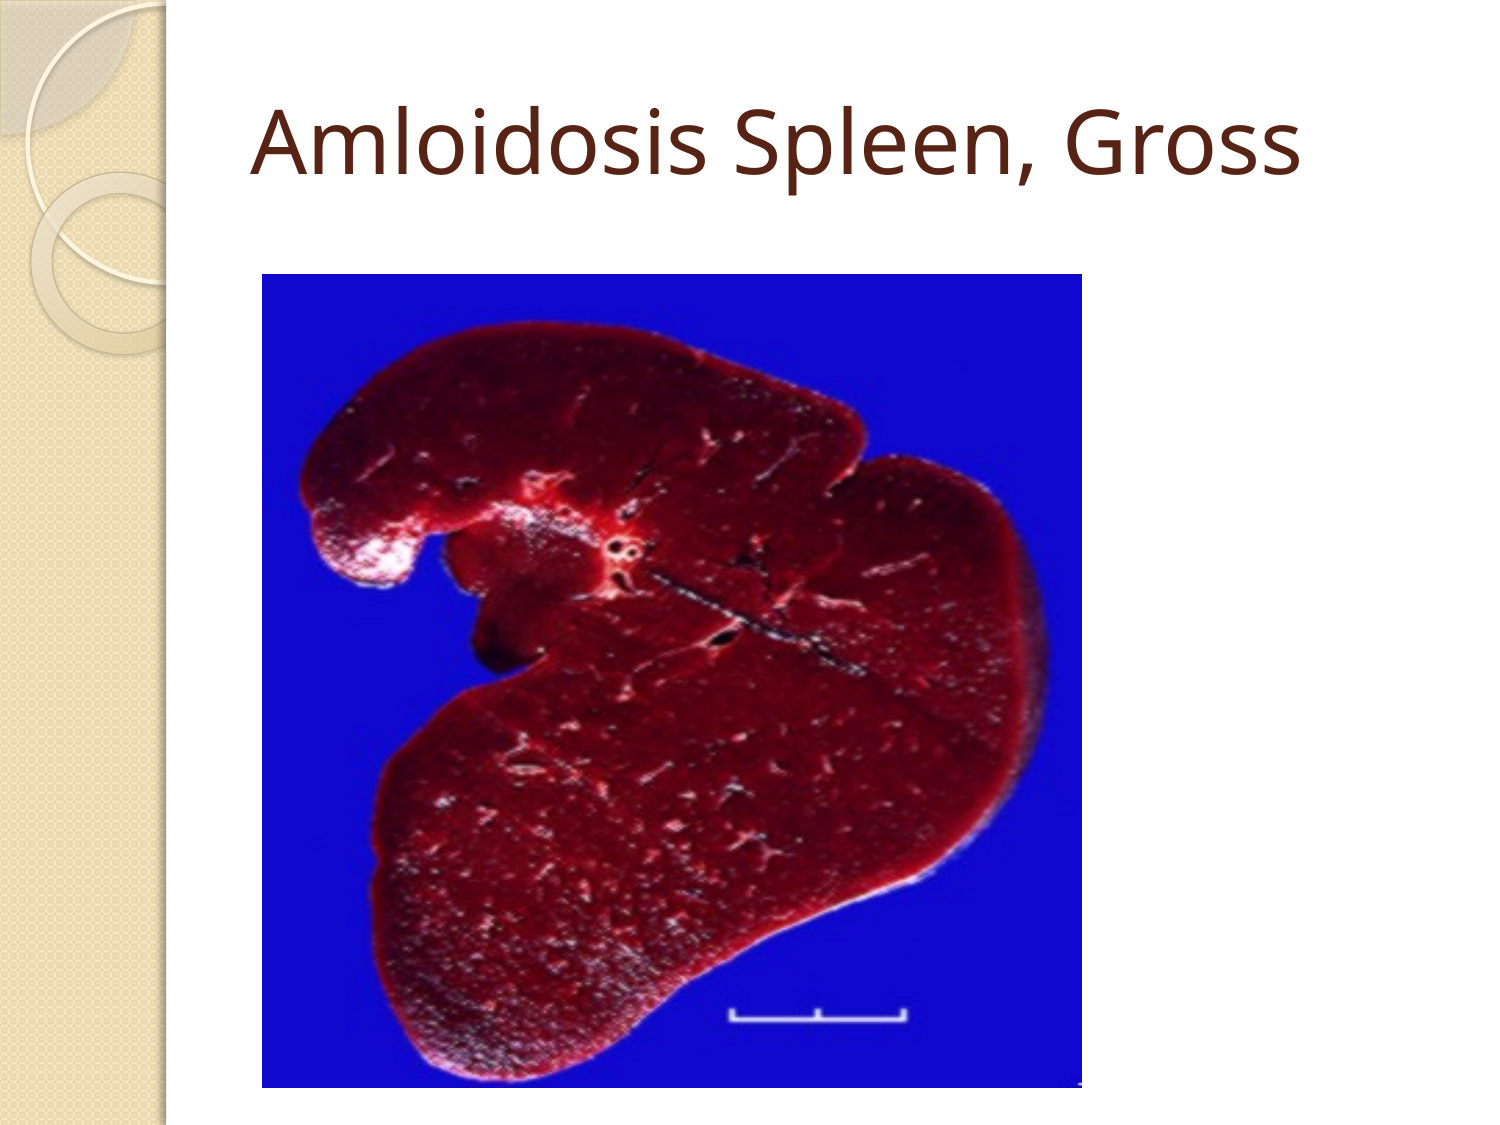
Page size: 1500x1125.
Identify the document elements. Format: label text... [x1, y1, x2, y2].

title Amloidosis Spleen, Gross [235, 45, 1466, 233]
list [262, 274, 1082, 1088]
